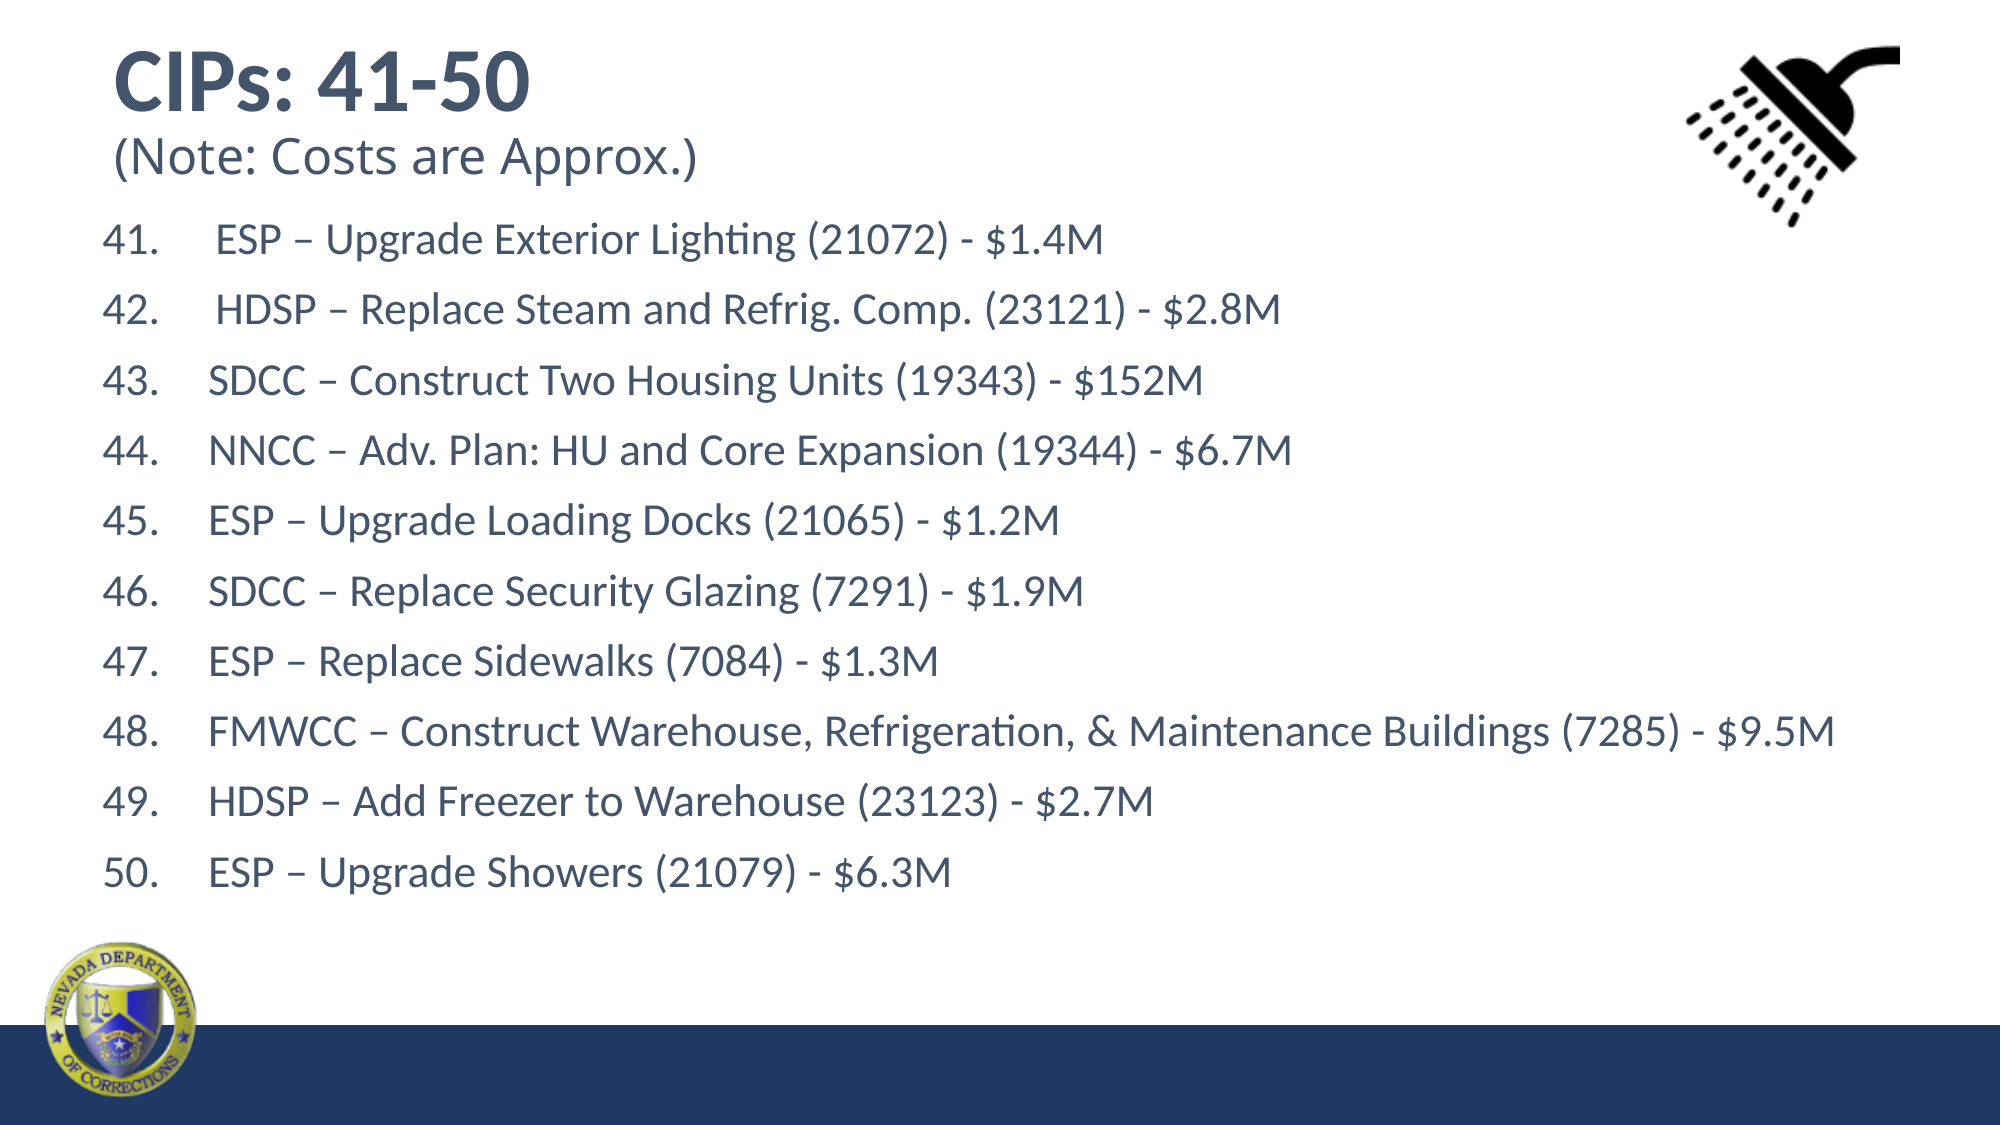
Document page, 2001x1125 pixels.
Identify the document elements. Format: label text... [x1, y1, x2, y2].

picture [1678, 24, 1900, 246]
list 41. ESP – Upgrade Exterior Lighting (21072) - $1.4M 42. HDSP – Replace Steam and Refrig. Comp. (23121) - $2.8M SDCC – Construct Two Housing Units (19343) - $152M NNCC – Adv. Plan: HU and Core Expansion (19344) - $6.7M ESP – Upgrade Loading Docks (21065) - $1.2M SDCC – Replace Security Glazing (7291) - $1.9M ESP – Replace Sidewalks (7084) - $1.3M FMWCC – Construct Warehouse, Refrigeration, & Maintenance Buildings (7285) - $9.5M HDSP – Add Freezer to Warehouse (23123) - $2.7M ESP – Upgrade Showers (21079) - $6.3M [87, 207, 1925, 918]
picture [37, 937, 201, 1101]
title CIPs: 41-50 (Note: Costs are Approx.) [99, 24, 1450, 207]
